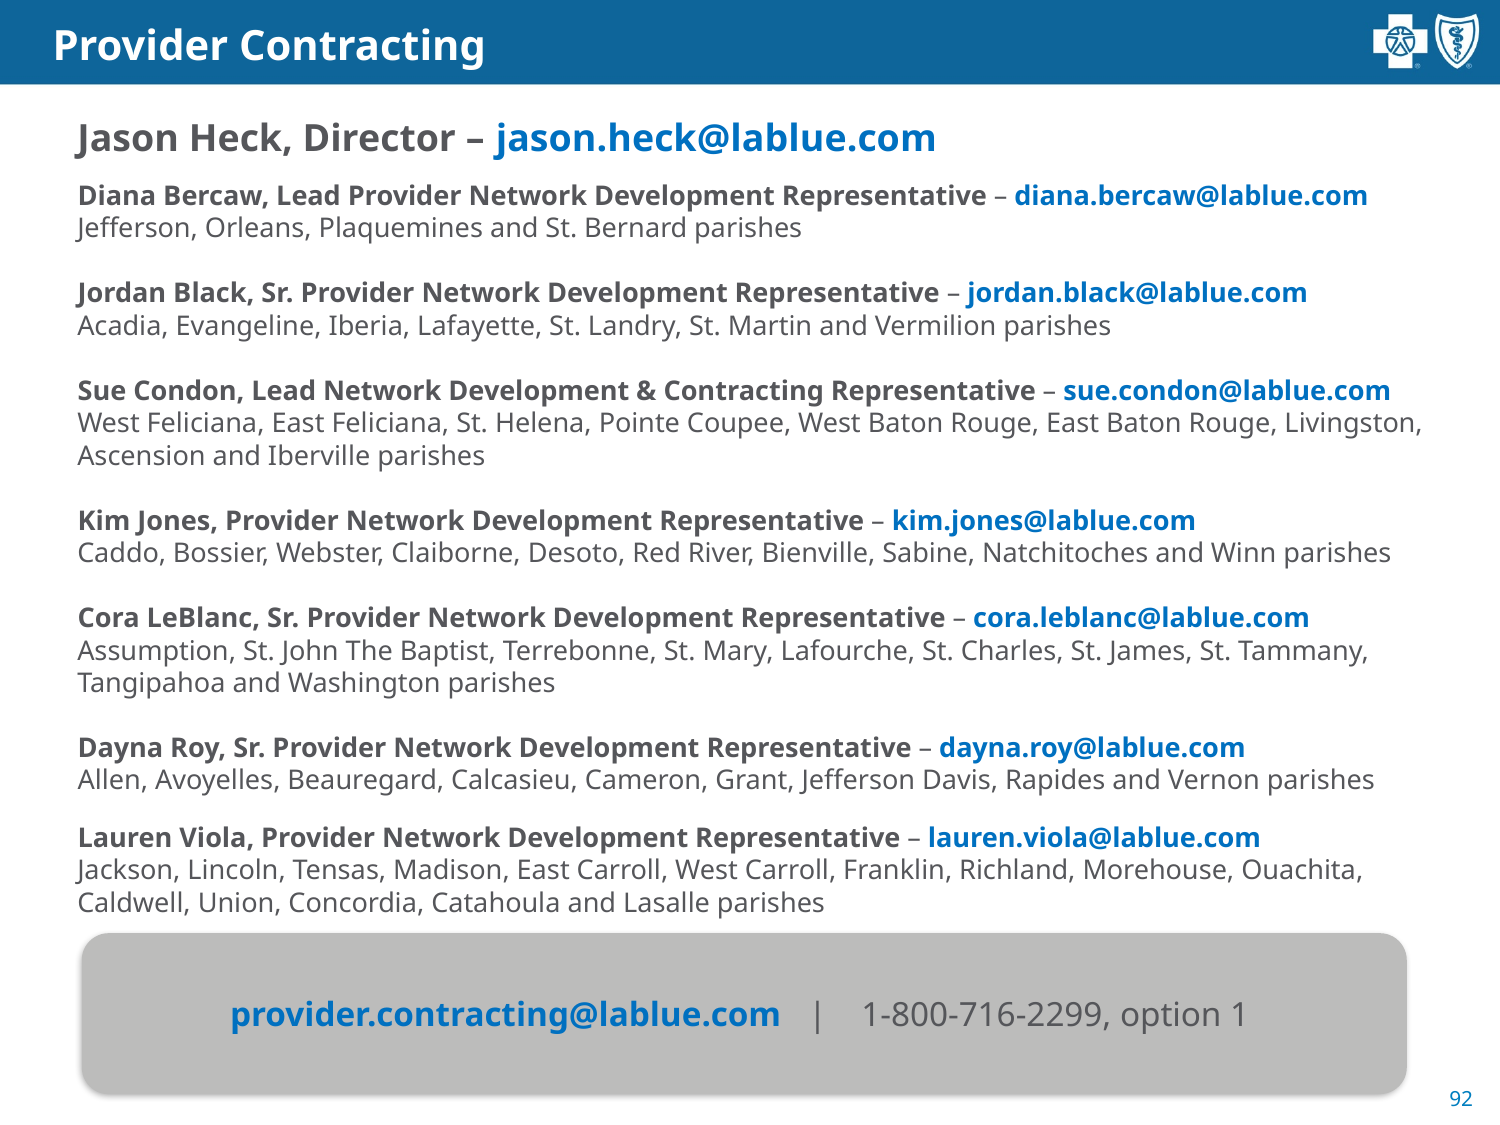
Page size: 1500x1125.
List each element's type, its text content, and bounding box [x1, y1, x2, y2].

text_box [81, 953, 1407, 1095]
text_box Provider Contracting [37, 0, 1225, 88]
picture [0, 0, 1500, 1125]
text_box provider.contracting@lablue.com | 1-800-716-2299, option 1 [93, 985, 1387, 1041]
text_box Diana Bercaw, Lead Provider Network Development Representative – diana.bercaw@lablue.com Jefferson, Orleans, Plaquemines and St. Bernard parishes Jordan Black, Sr. Provider Network Development Representative – jordan.black@lablue.com Acadia, Evangeline, Iberia, Lafayette, St. Landry, St. Martin and Vermilion parishes Sue Condon, Lead Network Development & Contracting Representative – sue.condon@lablue.com West Feliciana, East Feliciana, St. Helena, Pointe Coupee, West Baton Rouge, East Baton Rouge, Livingston, Ascension and Iberville parishes Kim Jones, Provider Network Development Representative – kim.jones@lablue.com Caddo, Bossier, Webster, Claiborne, Desoto, Red River, Bienville, Sabine, Natchitoches and Winn parishes Cora LeBlanc, Sr. Provider Network Development Representative – cora.leblanc@lablue.com Assumption, St. John The Baptist, Terrebonne, St. Mary, Lafourche, St. Charles, St. James, St. Tammany, Tangipahoa and Washington parishes Dayna Roy, Sr. Provider Network Development Representative – dayna.roy@lablue.com Allen, Avoyelles, Beauregard, Calcasieu, Cameron, Grant, Jefferson Davis, Rapides and Vernon parishes Lauren Viola, Provider Network Development Representative – lauren.viola@lablue.com Jackson, Lincoln, Tensas, Madison, East Carroll, West Carroll, Franklin, Richland, Morehouse, Ouachita, Caldwell, Union, Concordia, Catahoula and Lasalle parishes [62, 170, 1465, 953]
text_box Jason Heck, Director – jason.heck@lablue.com [62, 131, 1458, 170]
